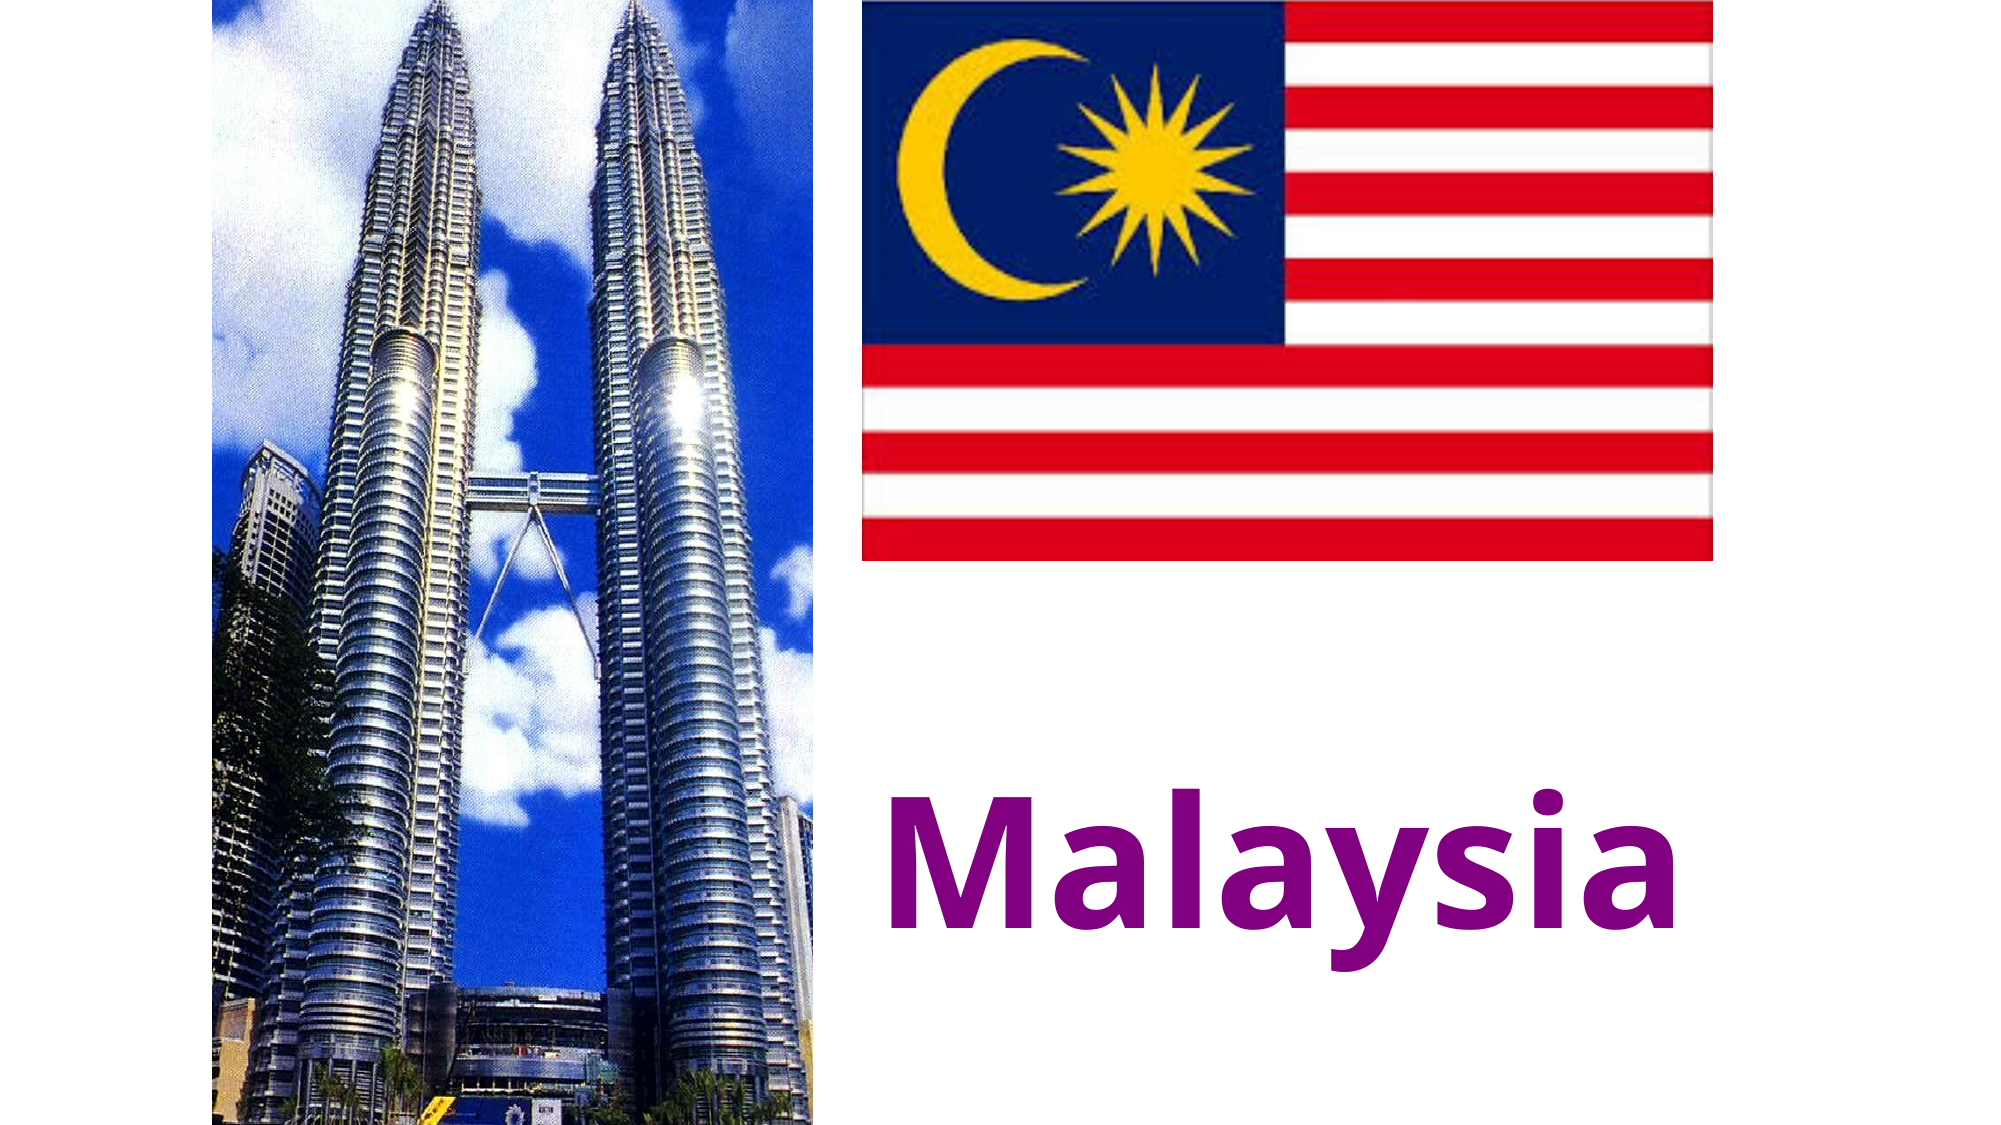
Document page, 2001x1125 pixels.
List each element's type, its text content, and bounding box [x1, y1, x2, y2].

picture [862, 0, 1713, 561]
text_box Malaysia [813, 737, 1838, 973]
picture [212, 0, 813, 1125]
